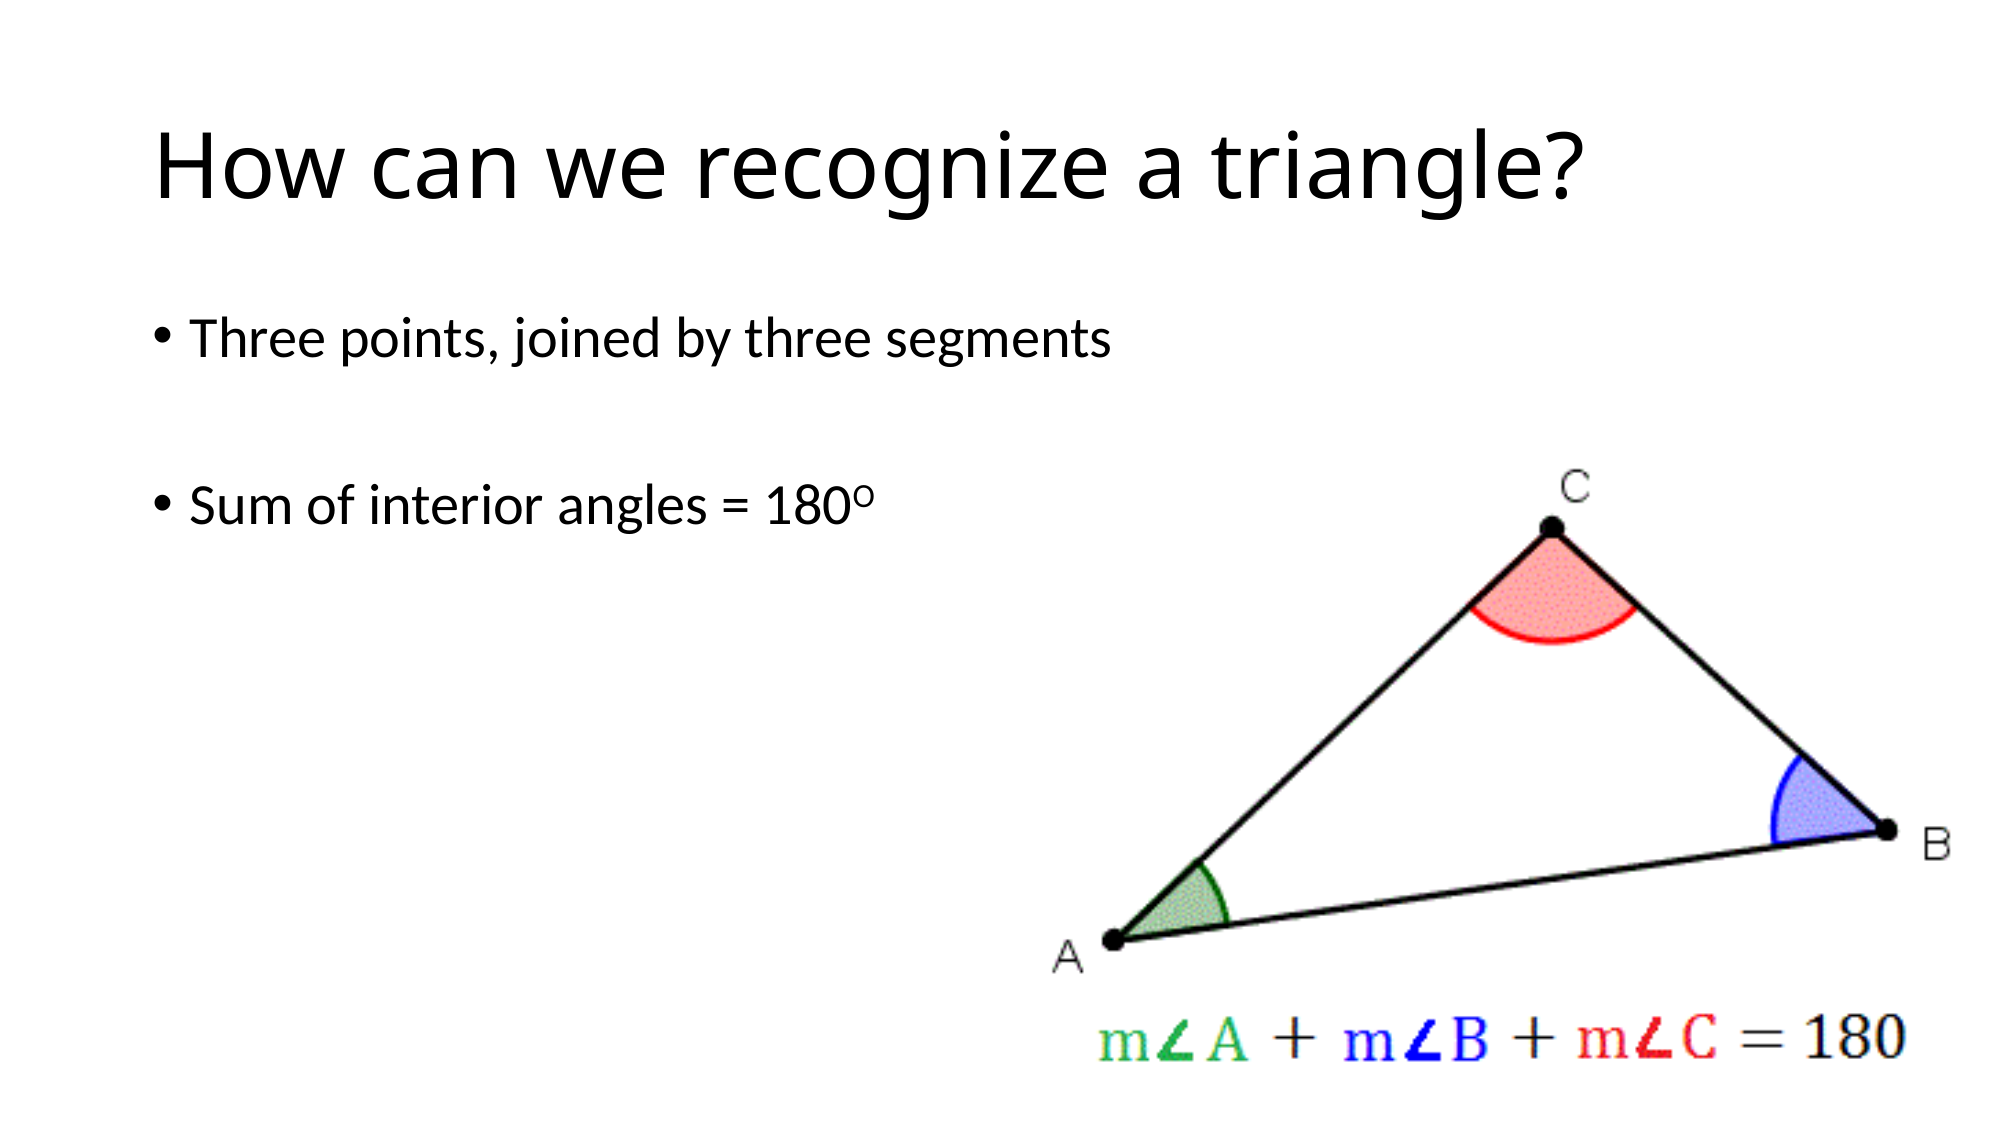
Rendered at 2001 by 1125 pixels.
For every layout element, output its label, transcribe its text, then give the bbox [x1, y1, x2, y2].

list Three points, joined by three segments Sum of interior angles = 180O [137, 299, 1863, 1014]
title How can we recognize a triangle? [137, 59, 1863, 278]
picture [1015, 440, 2000, 1125]
